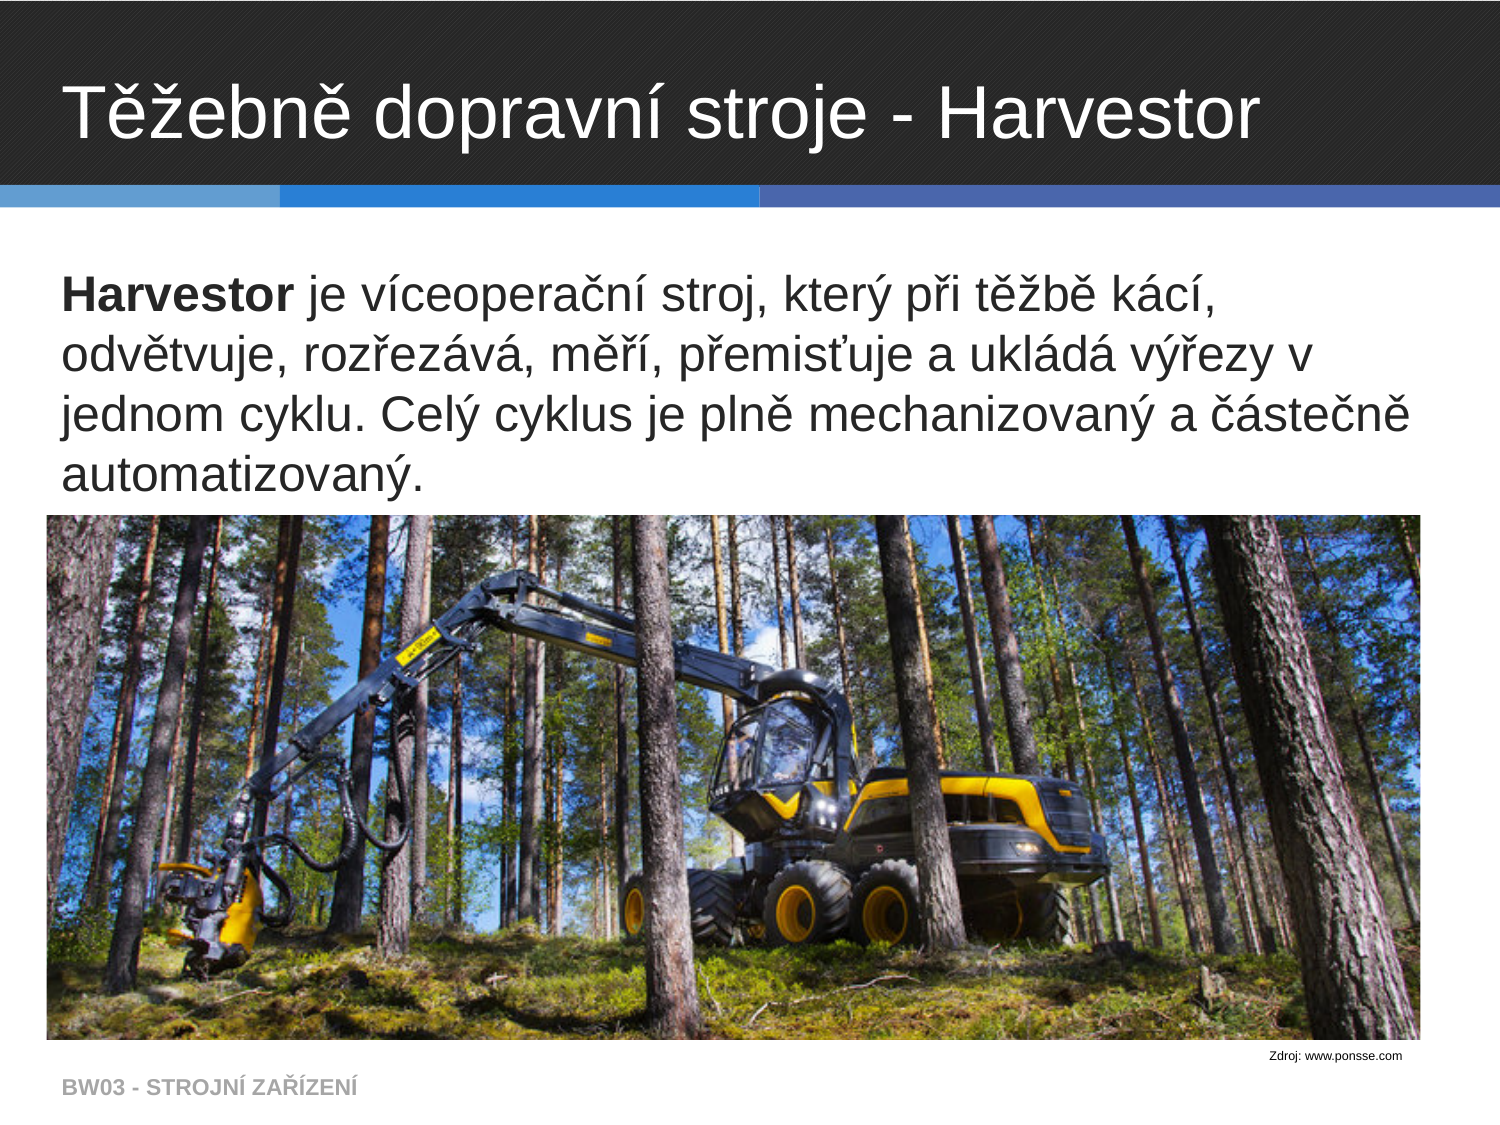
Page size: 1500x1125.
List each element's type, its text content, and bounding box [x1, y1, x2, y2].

title Těžebně dopravní stroje - Harvestor [46, 29, 1453, 189]
picture [46, 515, 1421, 1040]
list Harvestor je víceoperační stroj, který při těžbě kácí, odvětvuje, rozřezává, měří, přemisťuje a ukládá výřezy v jednom cyklu. Celý cyklus je plně mechanizovaný a částečně automatizovaný. [46, 254, 1454, 1019]
footer BW03 - STROJNÍ ZAŘÍZENÍ [46, 1055, 1052, 1116]
text_box Zdroj: www.ponsse.com [1254, 1053, 1418, 1071]
